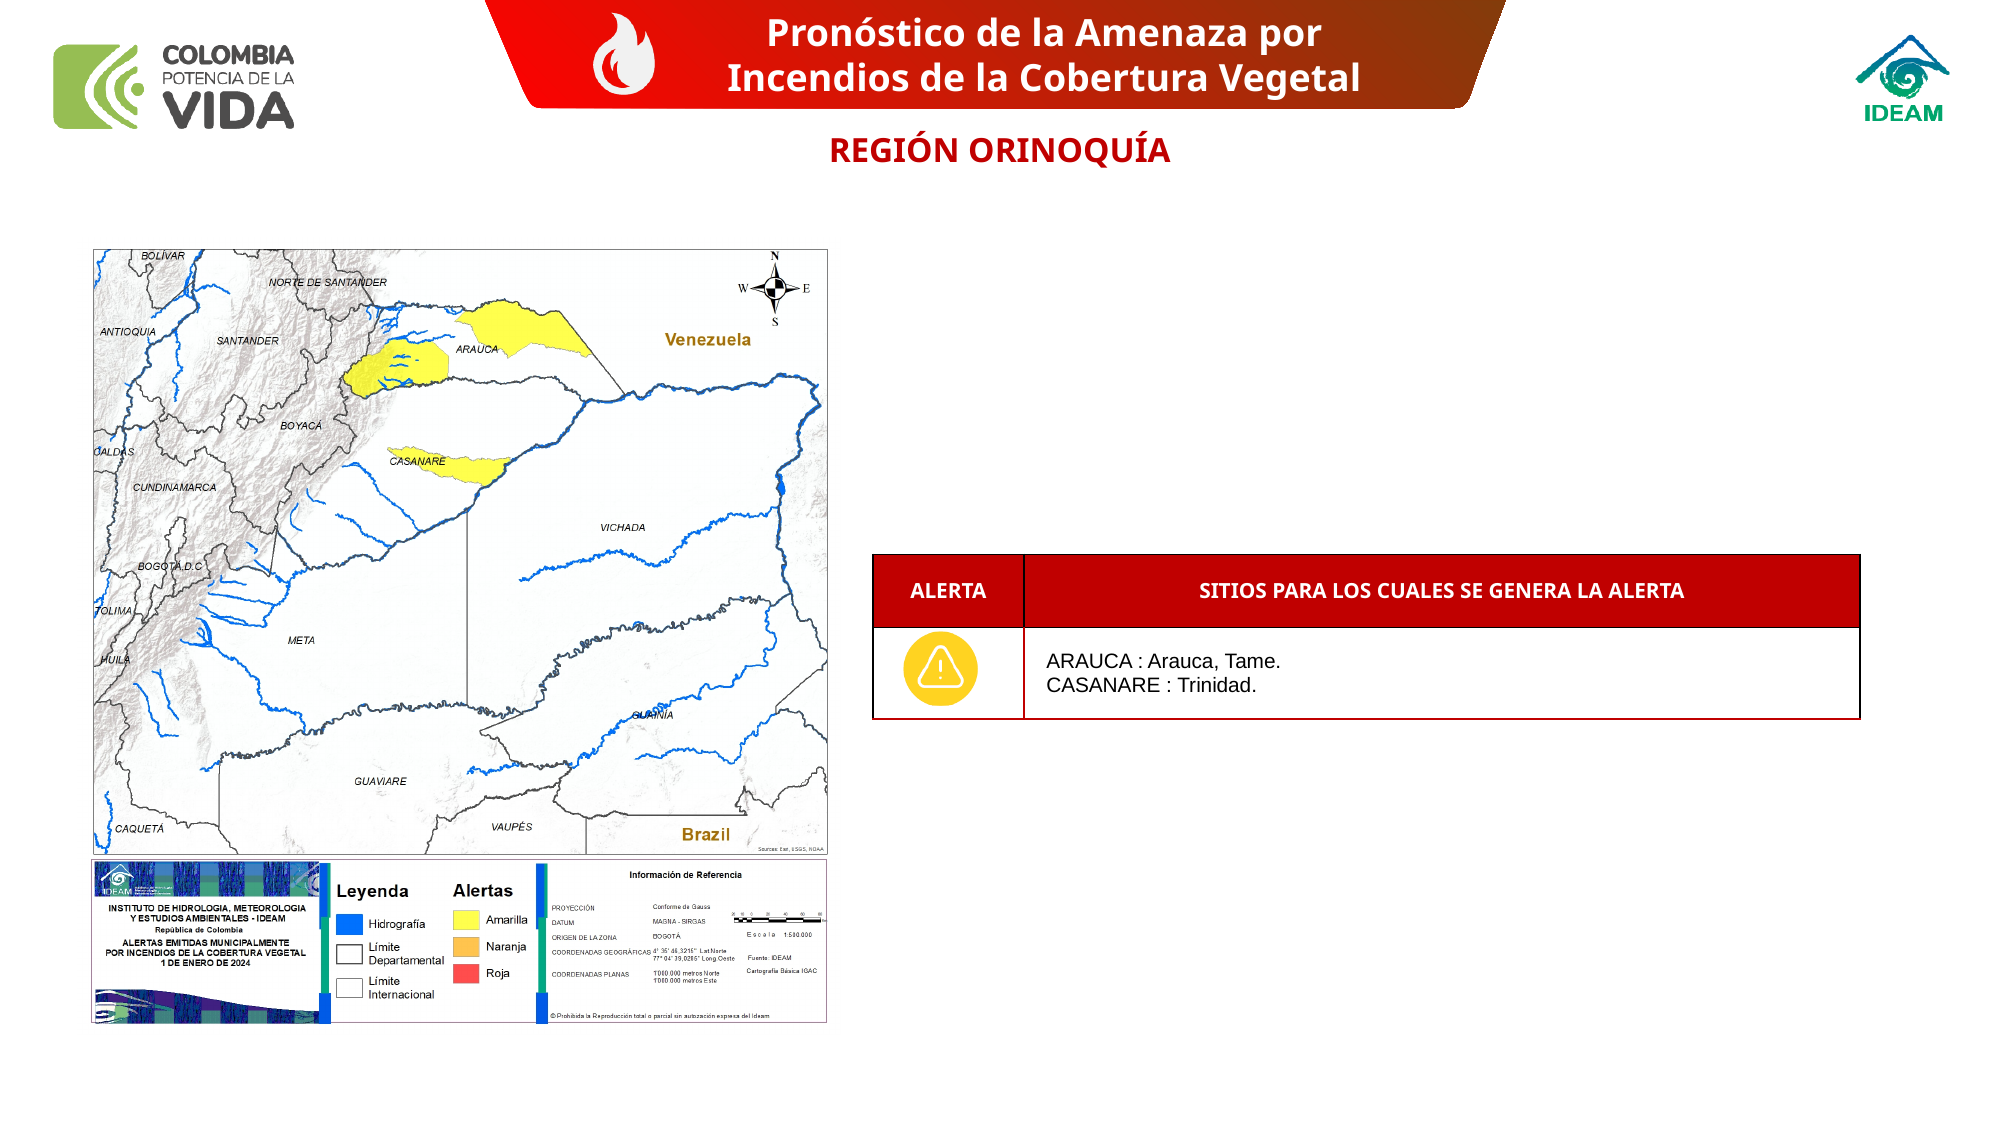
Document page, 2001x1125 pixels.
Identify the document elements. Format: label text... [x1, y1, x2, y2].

picture [0, 0, 2000, 1125]
table_header SITIOS PARA LOS CUALES SE GENERA LA ALERTA [1025, 555, 1859, 627]
picture [593, 12, 655, 95]
table_cell ARAUCA : Arauca, Tame. CASANARE : Trinidad. [1025, 628, 1859, 718]
table_cell [874, 628, 1023, 718]
list REGIÓN ORINOQUÍA [613, 126, 1387, 188]
table_header ALERTA [874, 555, 1023, 627]
